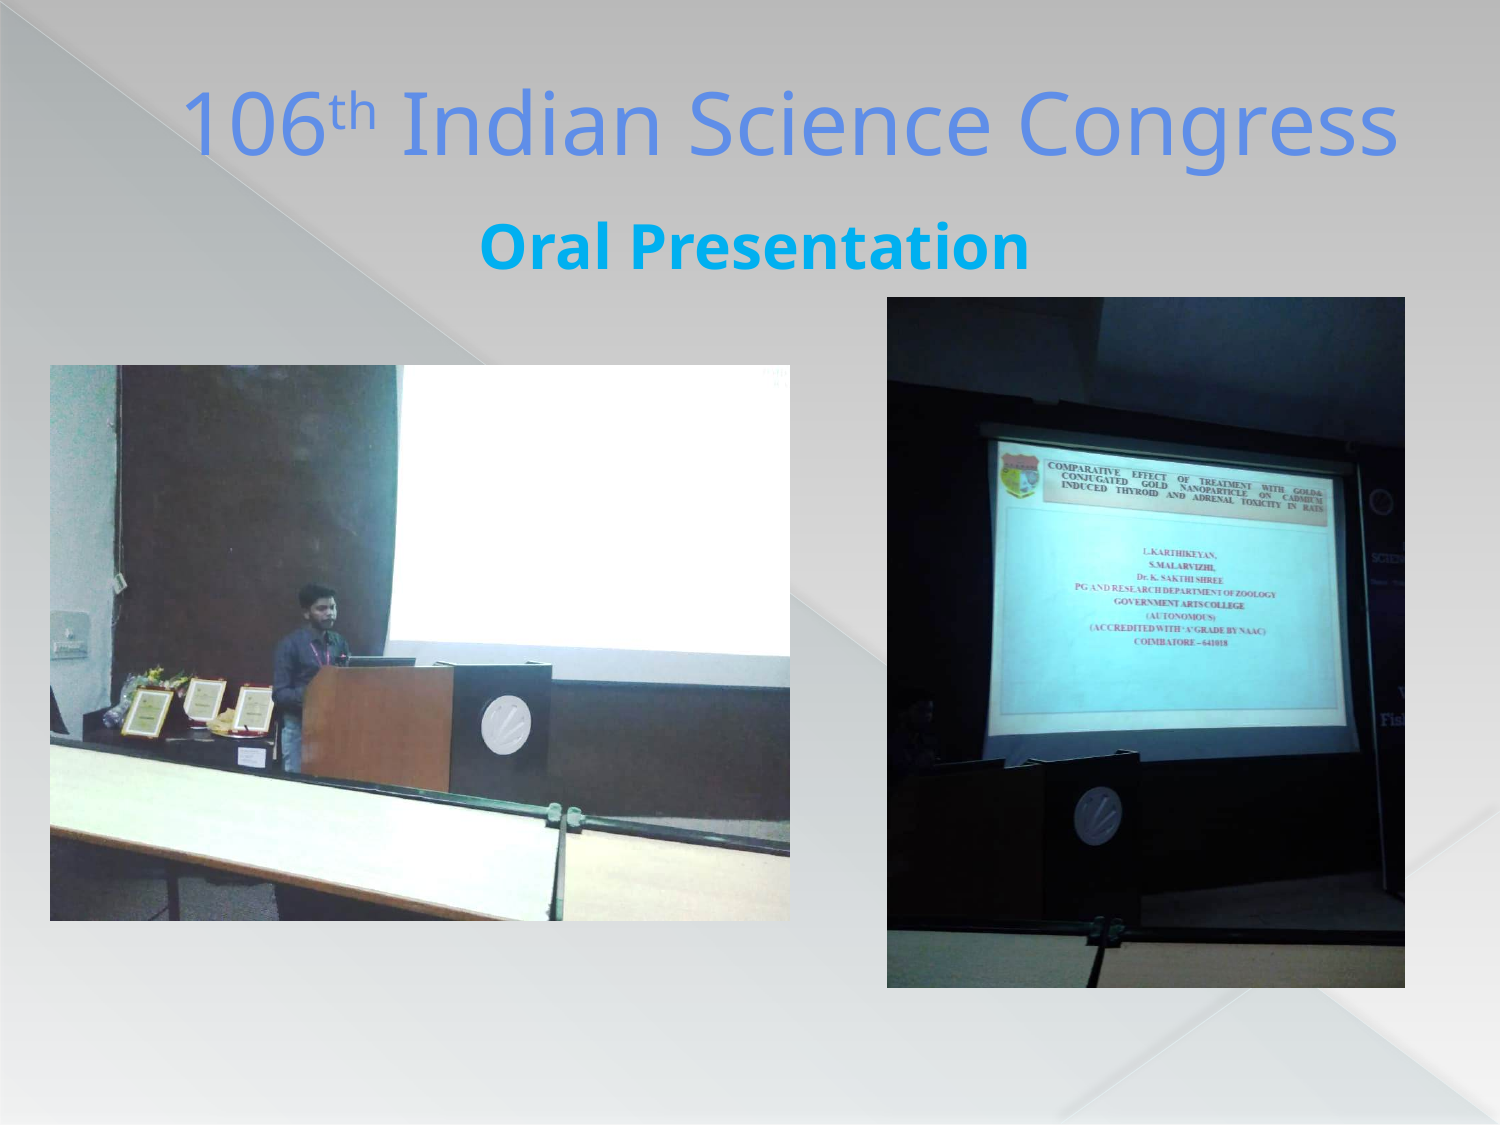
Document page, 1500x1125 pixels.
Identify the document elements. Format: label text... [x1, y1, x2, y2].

title 106th Indian Science Congress [0, 5, 1500, 236]
picture [49, 365, 791, 921]
picture [887, 297, 1406, 989]
list Oral Presentation [24, 200, 1475, 1059]
